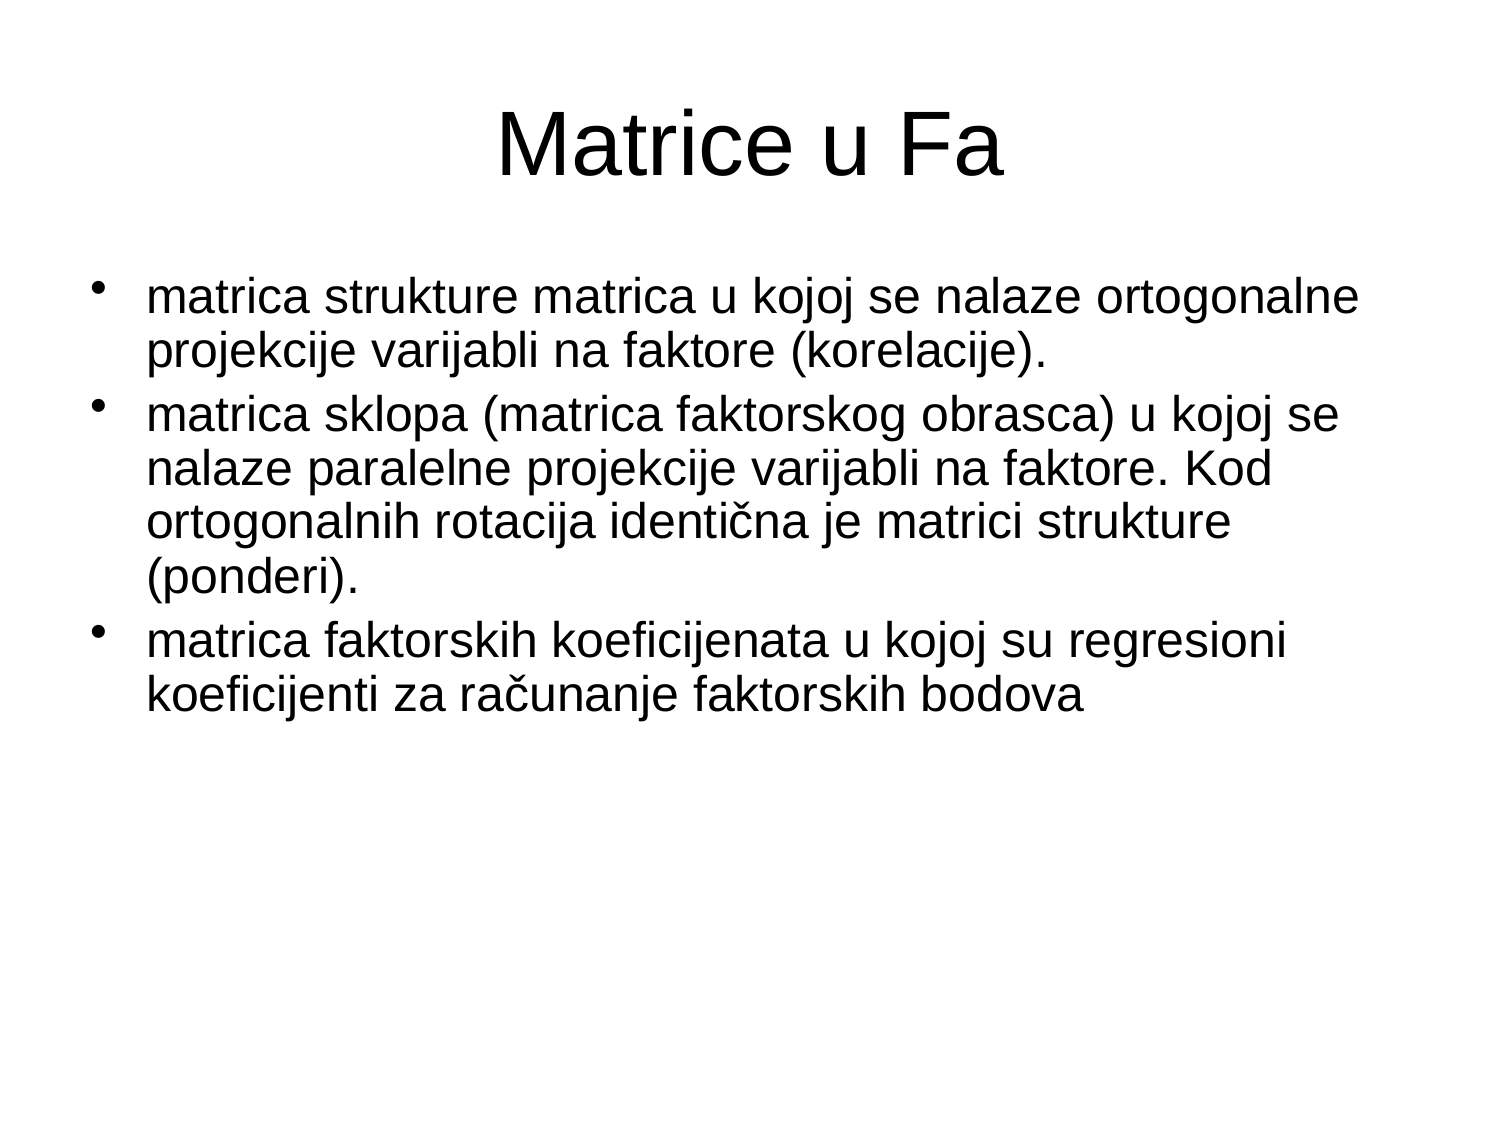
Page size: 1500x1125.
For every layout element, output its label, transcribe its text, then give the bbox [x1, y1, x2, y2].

list matrica strukture matrica u kojoj se nalaze ortogonalne projekcije varijabli na faktore (korelacije). matrica sklopa (matrica faktorskog obrasca) u kojoj se nalaze paralelne projekcije varijabli na faktore. Kod ortogonalnih rotacija identična je matrici strukture (ponderi). matrica faktorskih koeficijenata u kojoj su regresioni koeficijenti za računanje faktorskih bodova [74, 262, 1426, 1006]
title Matrice u Fa [74, 44, 1426, 233]
